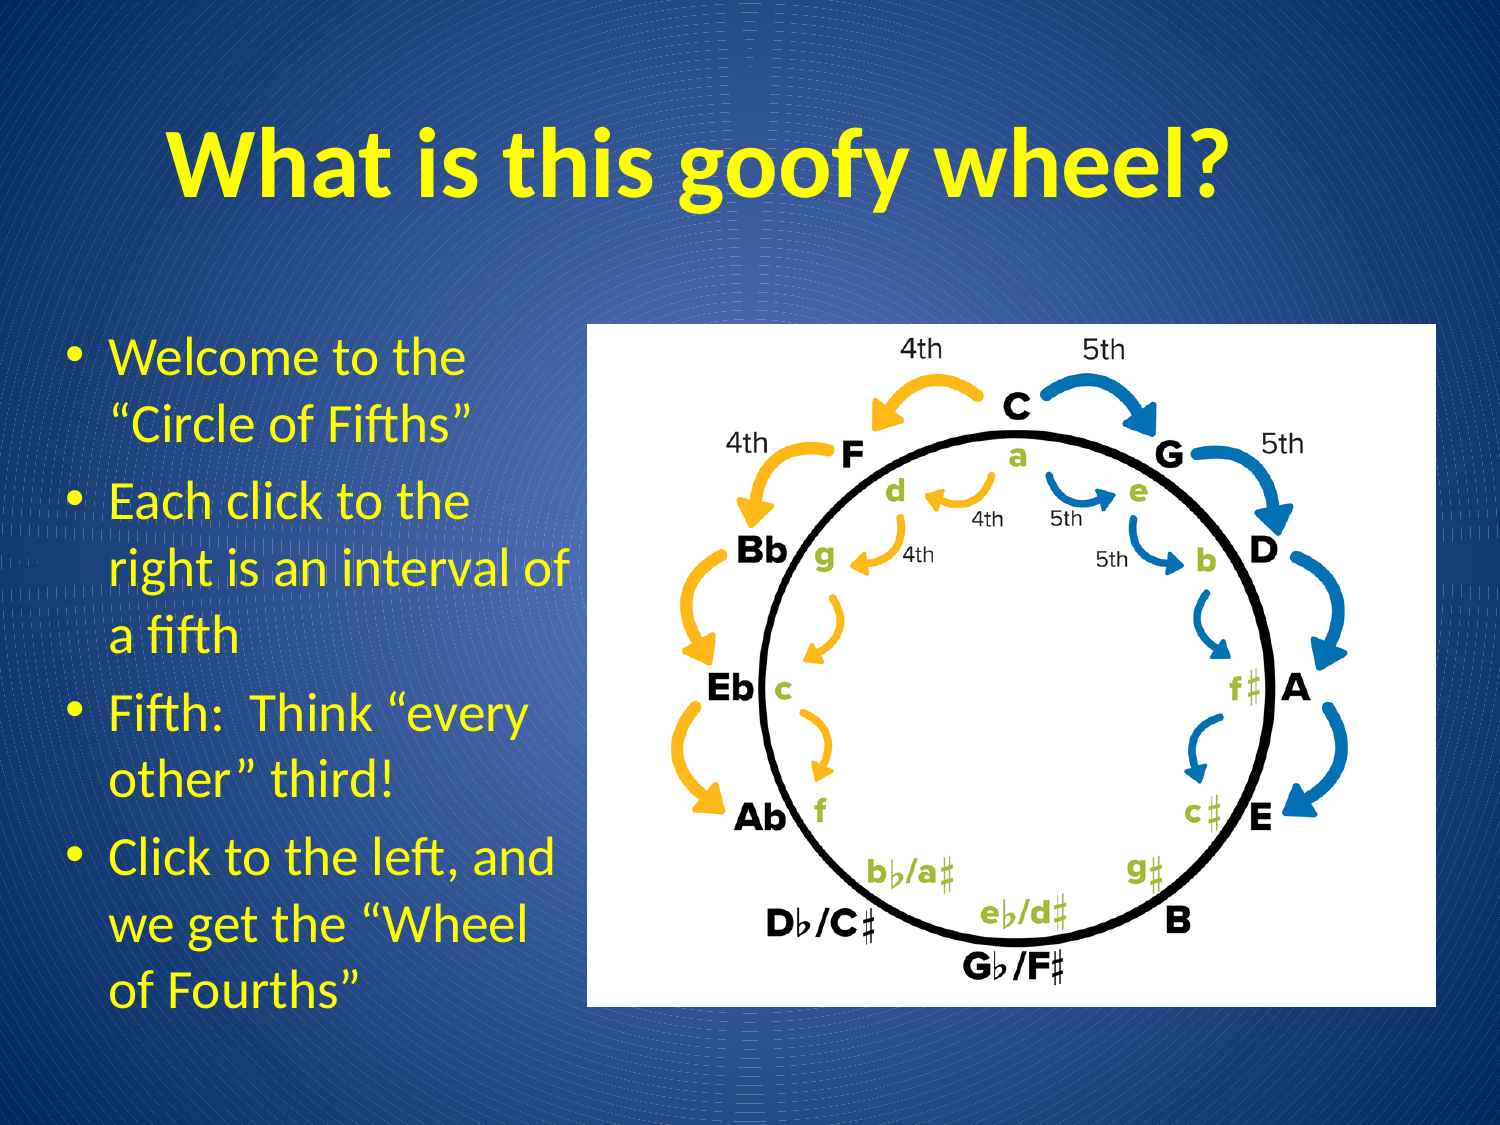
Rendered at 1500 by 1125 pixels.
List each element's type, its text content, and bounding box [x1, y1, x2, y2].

list Welcome to the “Circle of Fifths” Each click to the right is an interval of a fifth Fifth: Think “every other” third! Click to the left, and we get the “Wheel of Fourths” [50, 312, 600, 1038]
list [587, 324, 1436, 1008]
title What is this goofy wheel? [75, 44, 1325, 225]
